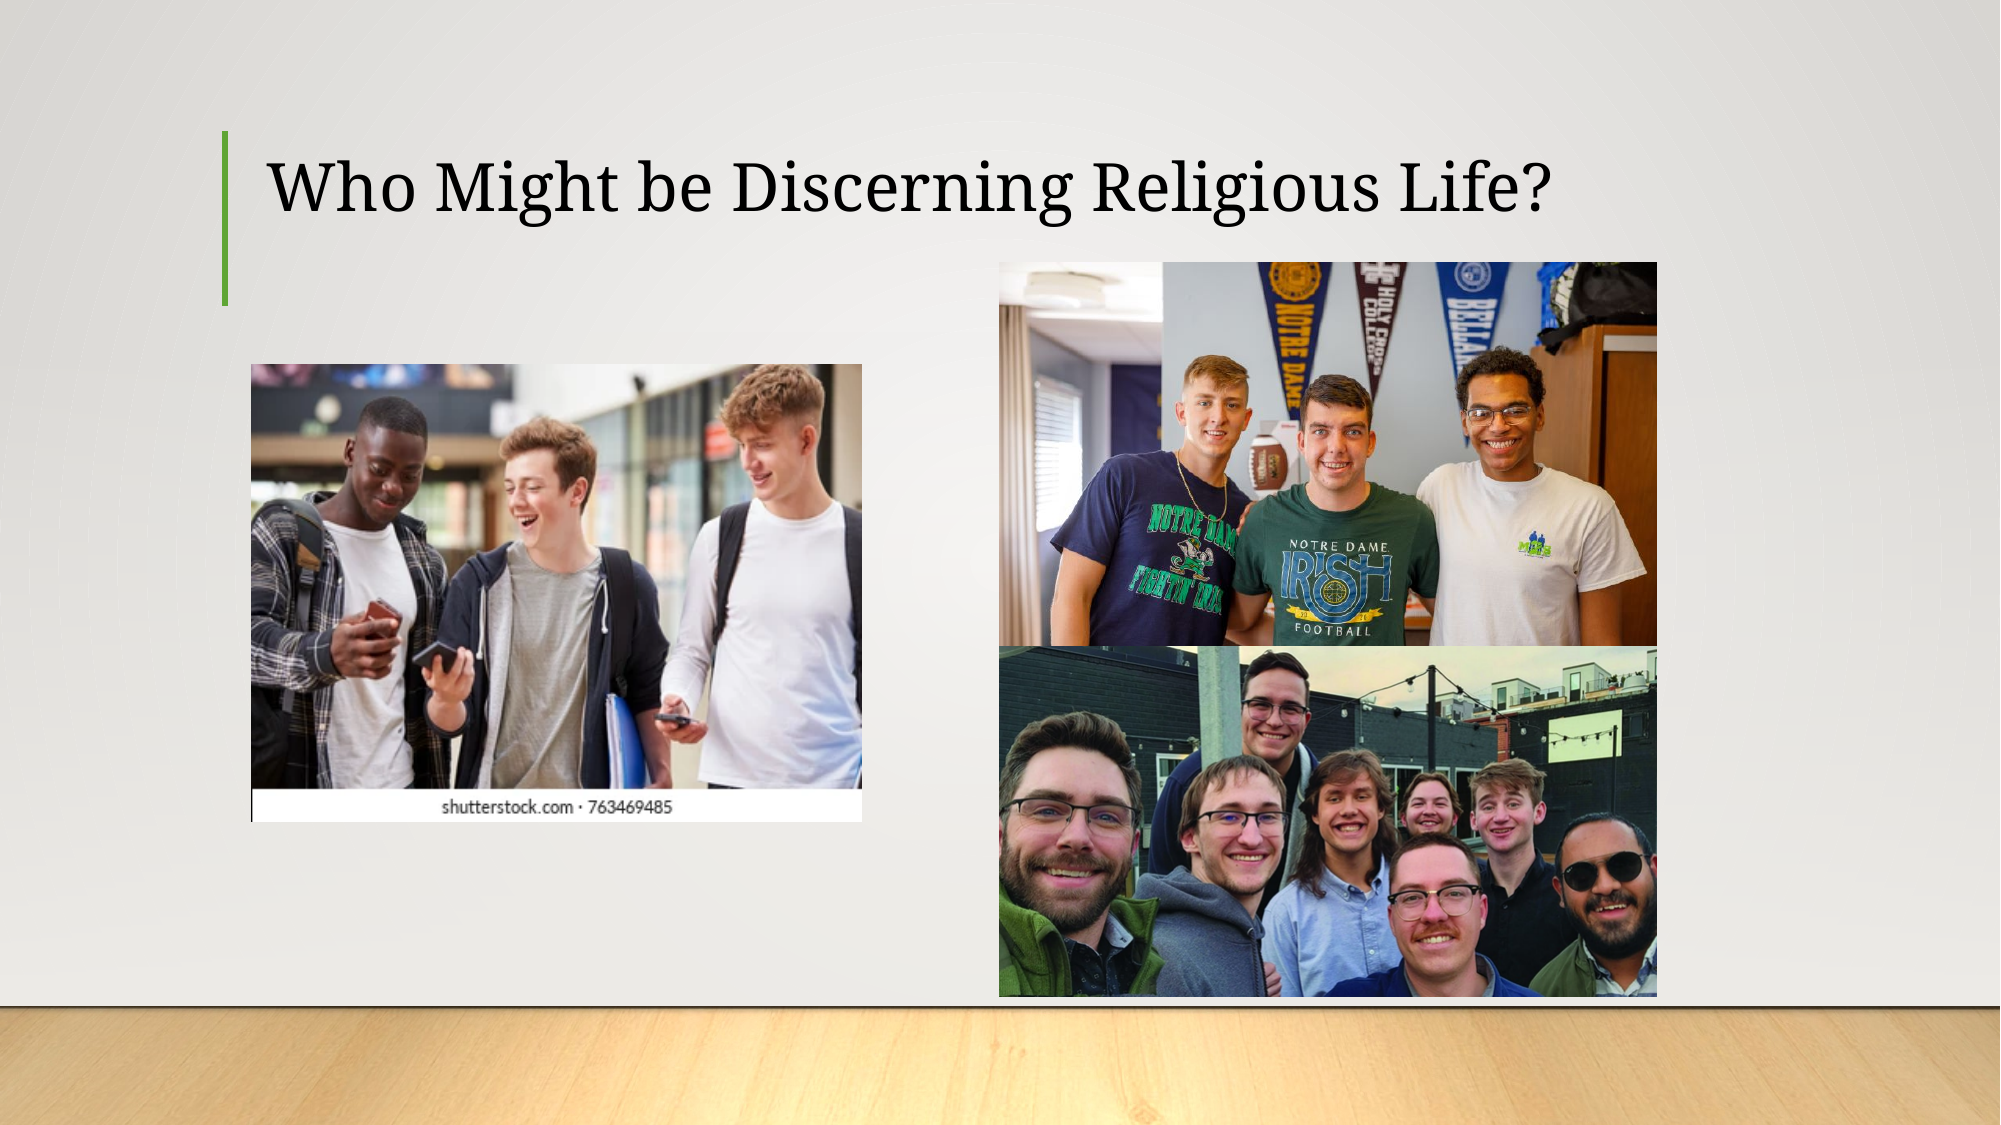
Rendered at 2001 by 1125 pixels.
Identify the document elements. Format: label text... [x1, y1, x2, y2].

title Who Might be Discerning Religious Life? [251, 131, 1814, 234]
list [251, 364, 862, 822]
picture [0, 1006, 2000, 1125]
picture [999, 262, 1658, 997]
